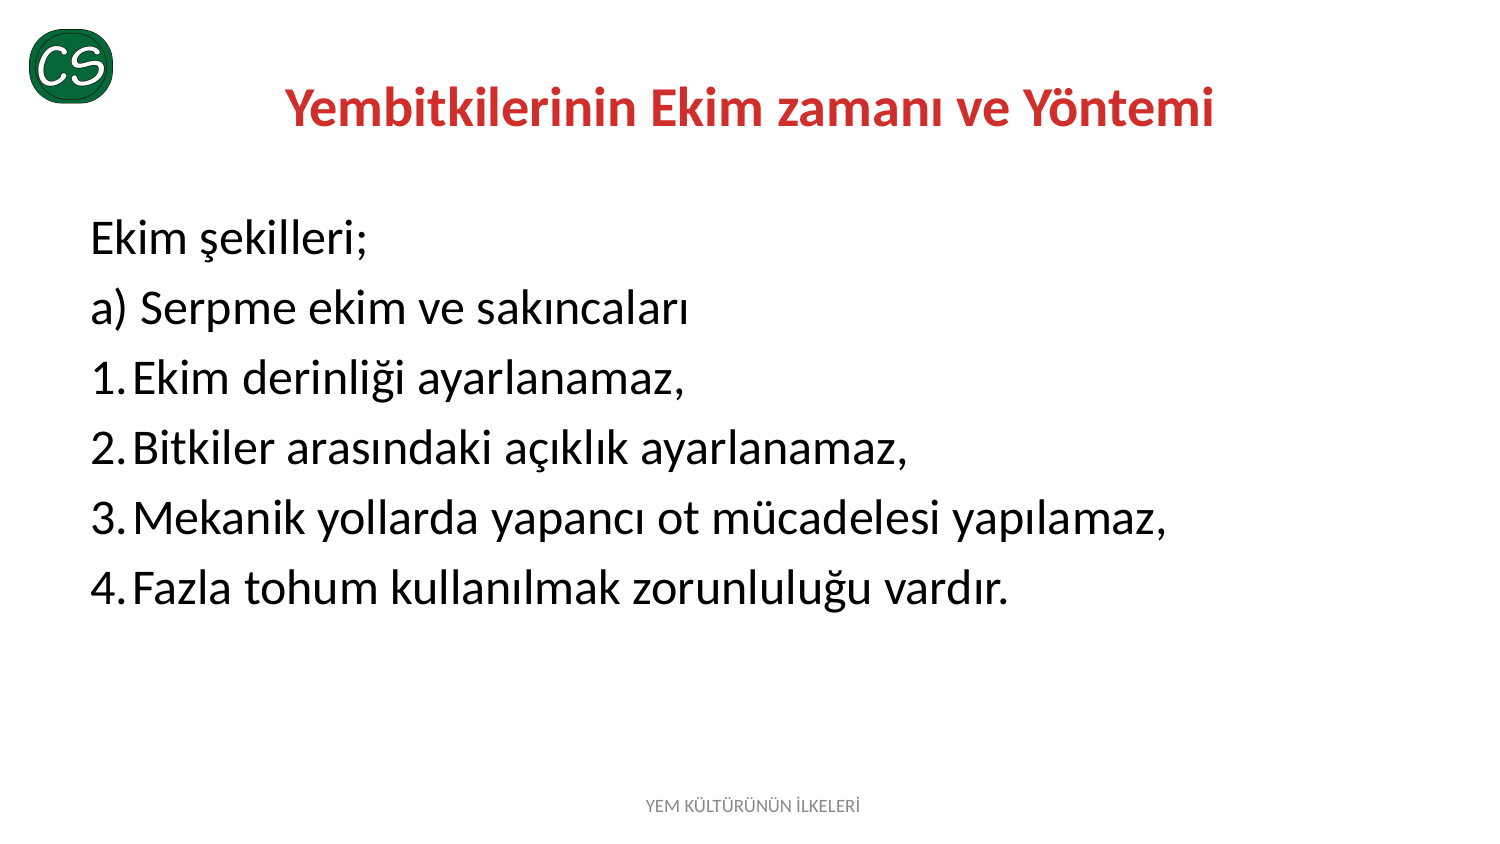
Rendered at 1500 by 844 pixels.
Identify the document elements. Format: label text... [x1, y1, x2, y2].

picture [29, 29, 113, 104]
footer YEM KÜLTÜRÜNÜN İLKELERİ [515, 782, 991, 828]
title Yembitkilerinin Ekim zamanı ve Yöntemi [244, 33, 1257, 175]
list Ekim şekilleri; a) Serpme ekim ve sakıncaları Ekim derinliği ayarlanamaz, Bitkiler arasındaki açıklık ayarlanamaz, Mekanik yollarda yapancı ot mücadelesi yapılamaz, Fazla tohum kullanılmak zorunluluğu vardır. [75, 196, 1425, 754]
